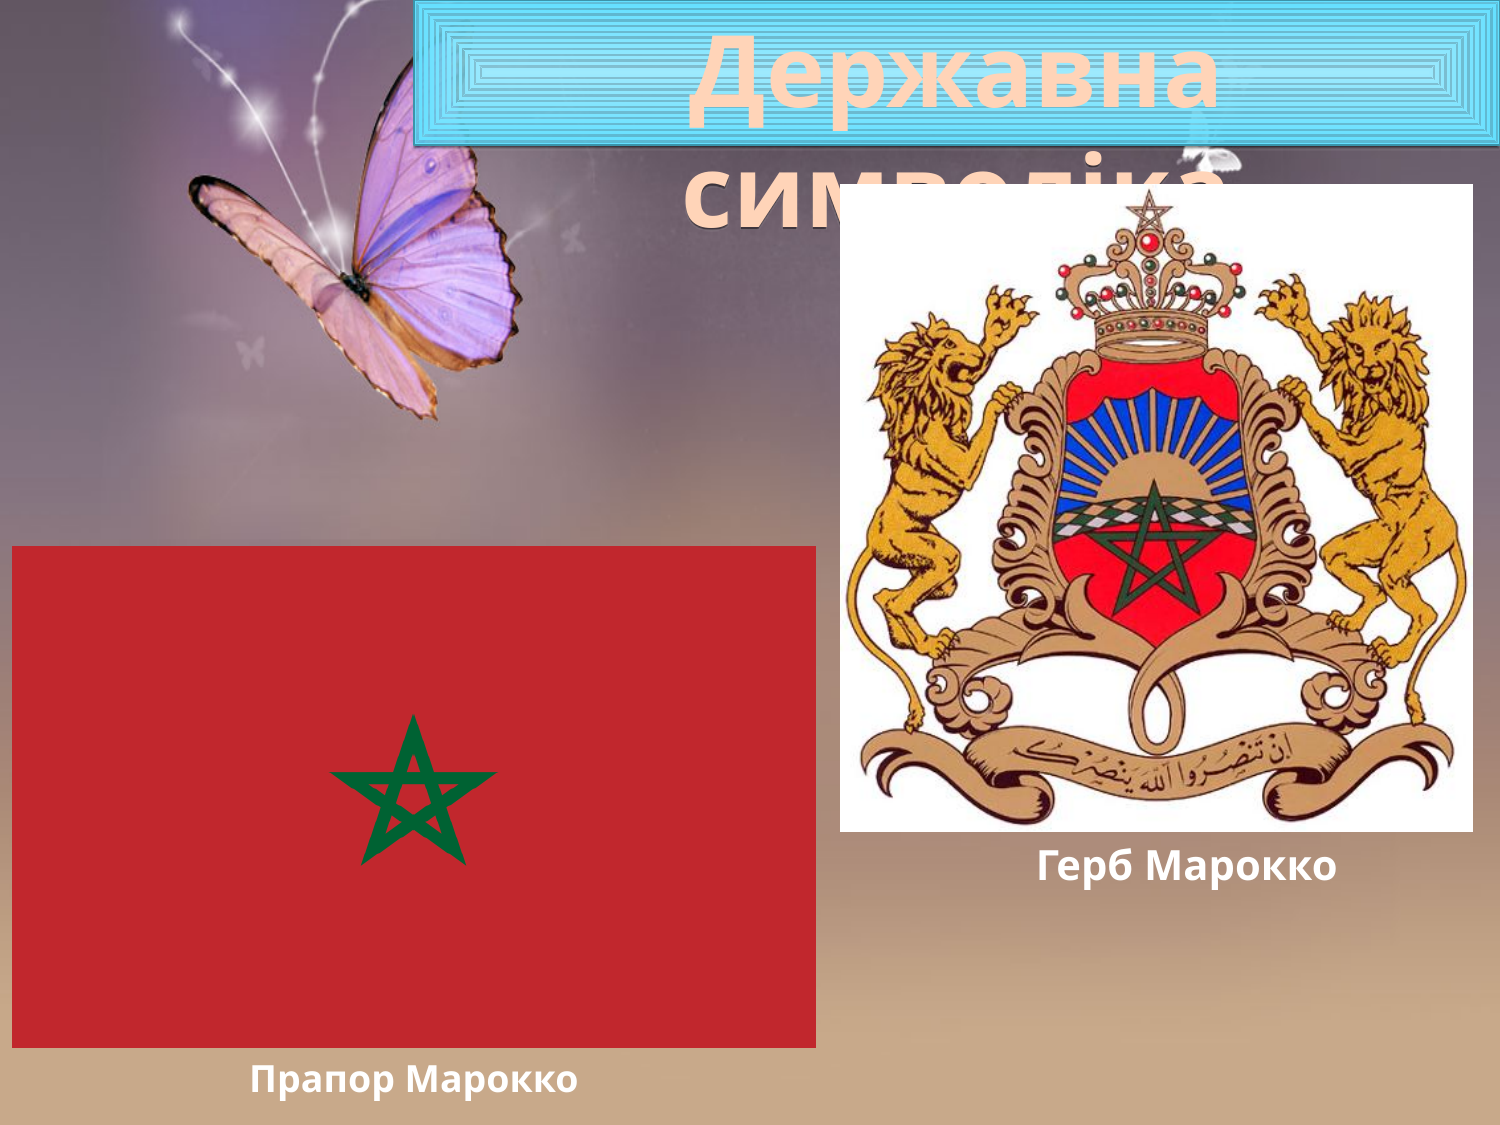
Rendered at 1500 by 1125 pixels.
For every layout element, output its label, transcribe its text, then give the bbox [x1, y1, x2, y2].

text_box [839, 184, 1473, 893]
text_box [12, 546, 816, 1118]
picture [0, 0, 1500, 1125]
text_box Державна символіка [413, 0, 1500, 146]
